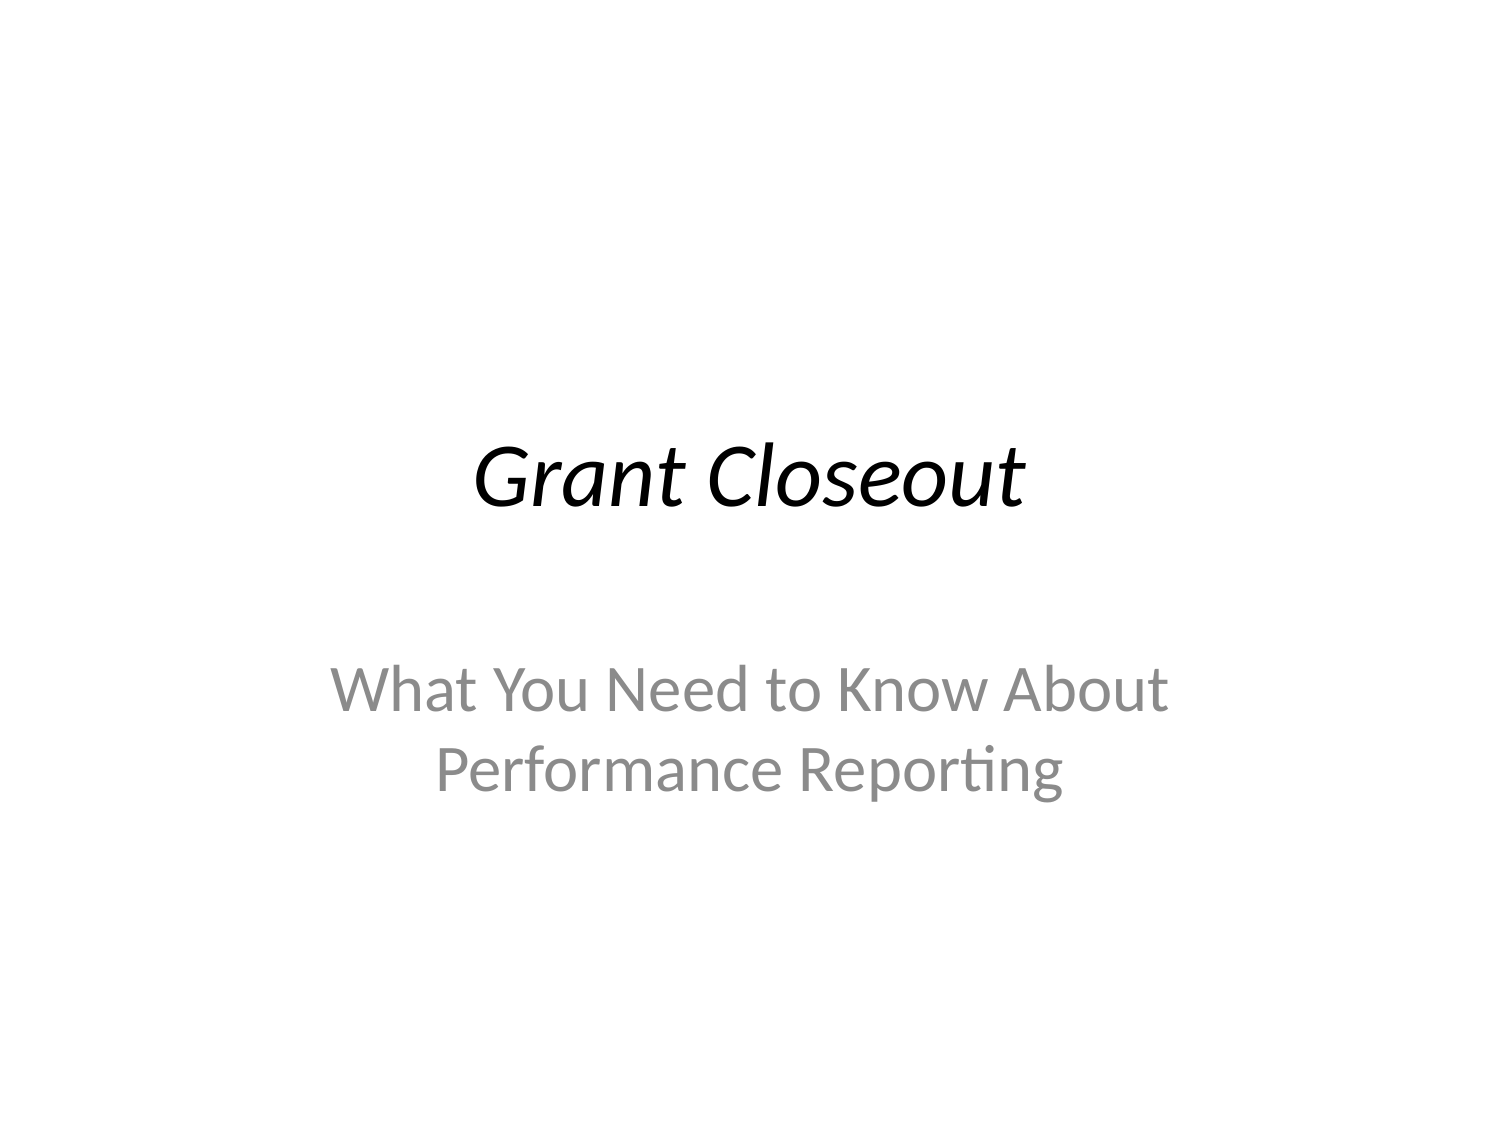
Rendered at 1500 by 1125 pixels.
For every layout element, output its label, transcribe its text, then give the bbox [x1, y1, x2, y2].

subtitle What You Need to Know About Performance Reporting [225, 637, 1275, 925]
title Grant Closeout [112, 349, 1388, 591]
